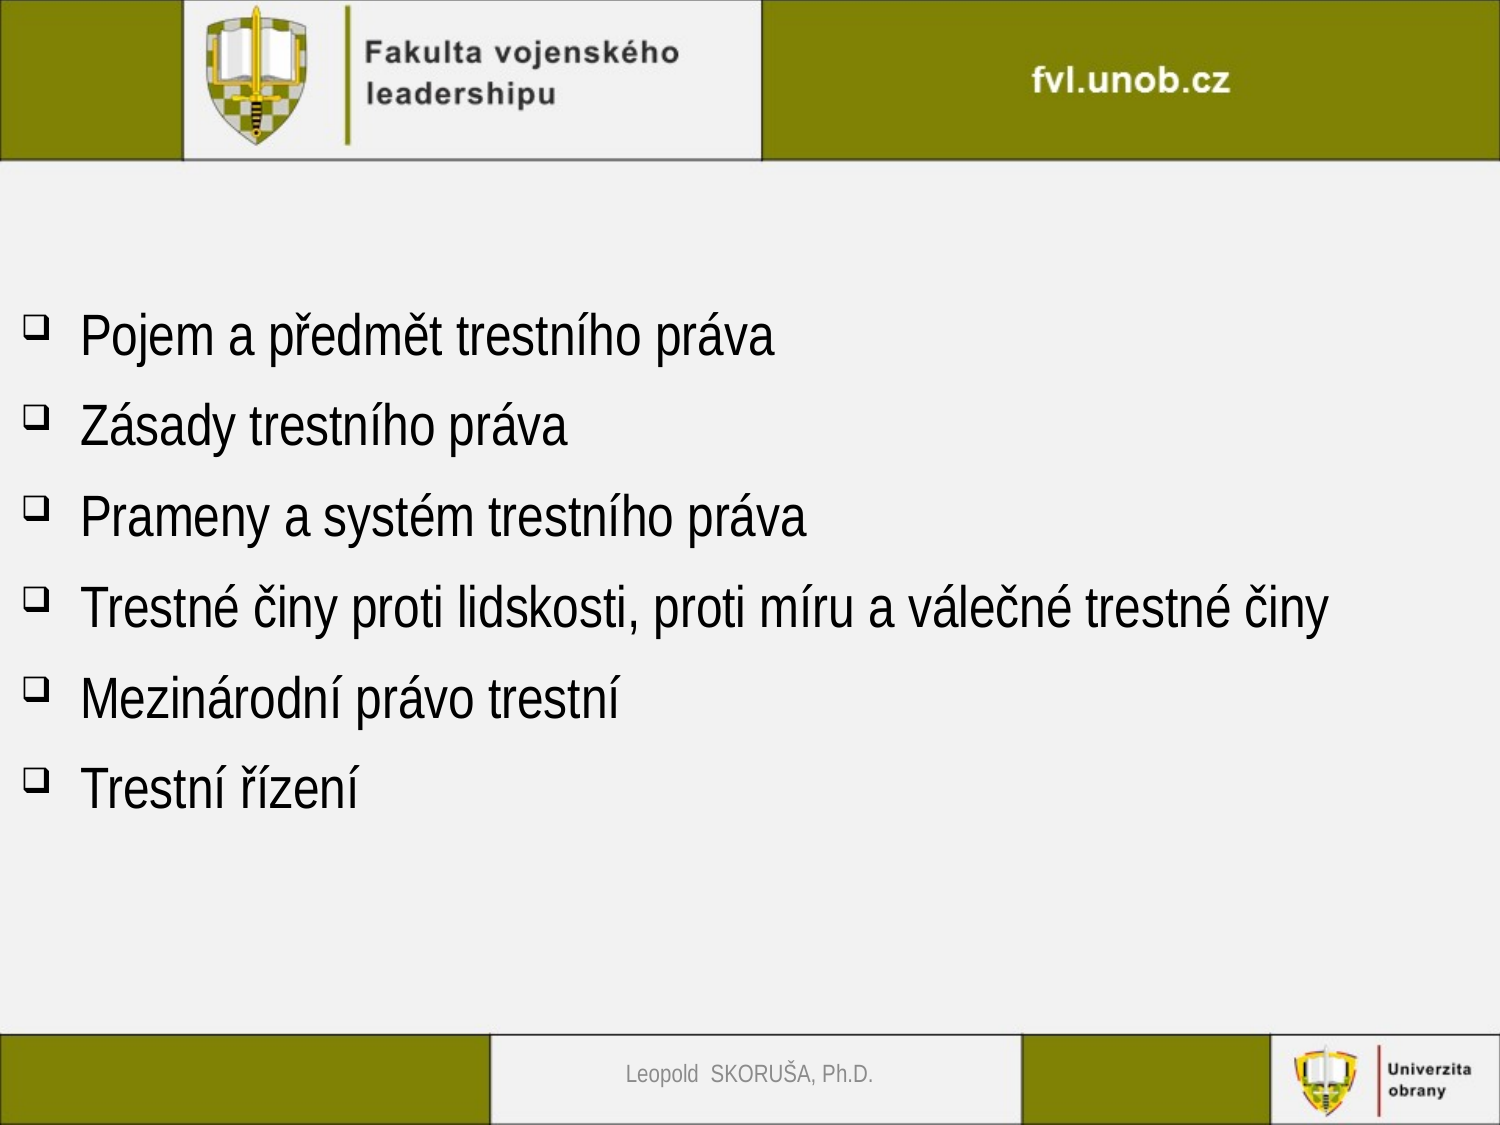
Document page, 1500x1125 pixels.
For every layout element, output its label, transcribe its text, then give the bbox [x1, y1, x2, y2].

footer Leopold SKORUŠA, Ph.D. [496, 1042, 1004, 1103]
picture [0, 0, 1500, 1125]
subtitle Pojem a předmět trestního práva Zásady trestního práva Prameny a systém trestního práva Trestné činy proti lidskosti, proti míru a válečné trestné činy Mezinárodní právo trestní Trestní řízení [5, 159, 1489, 1035]
